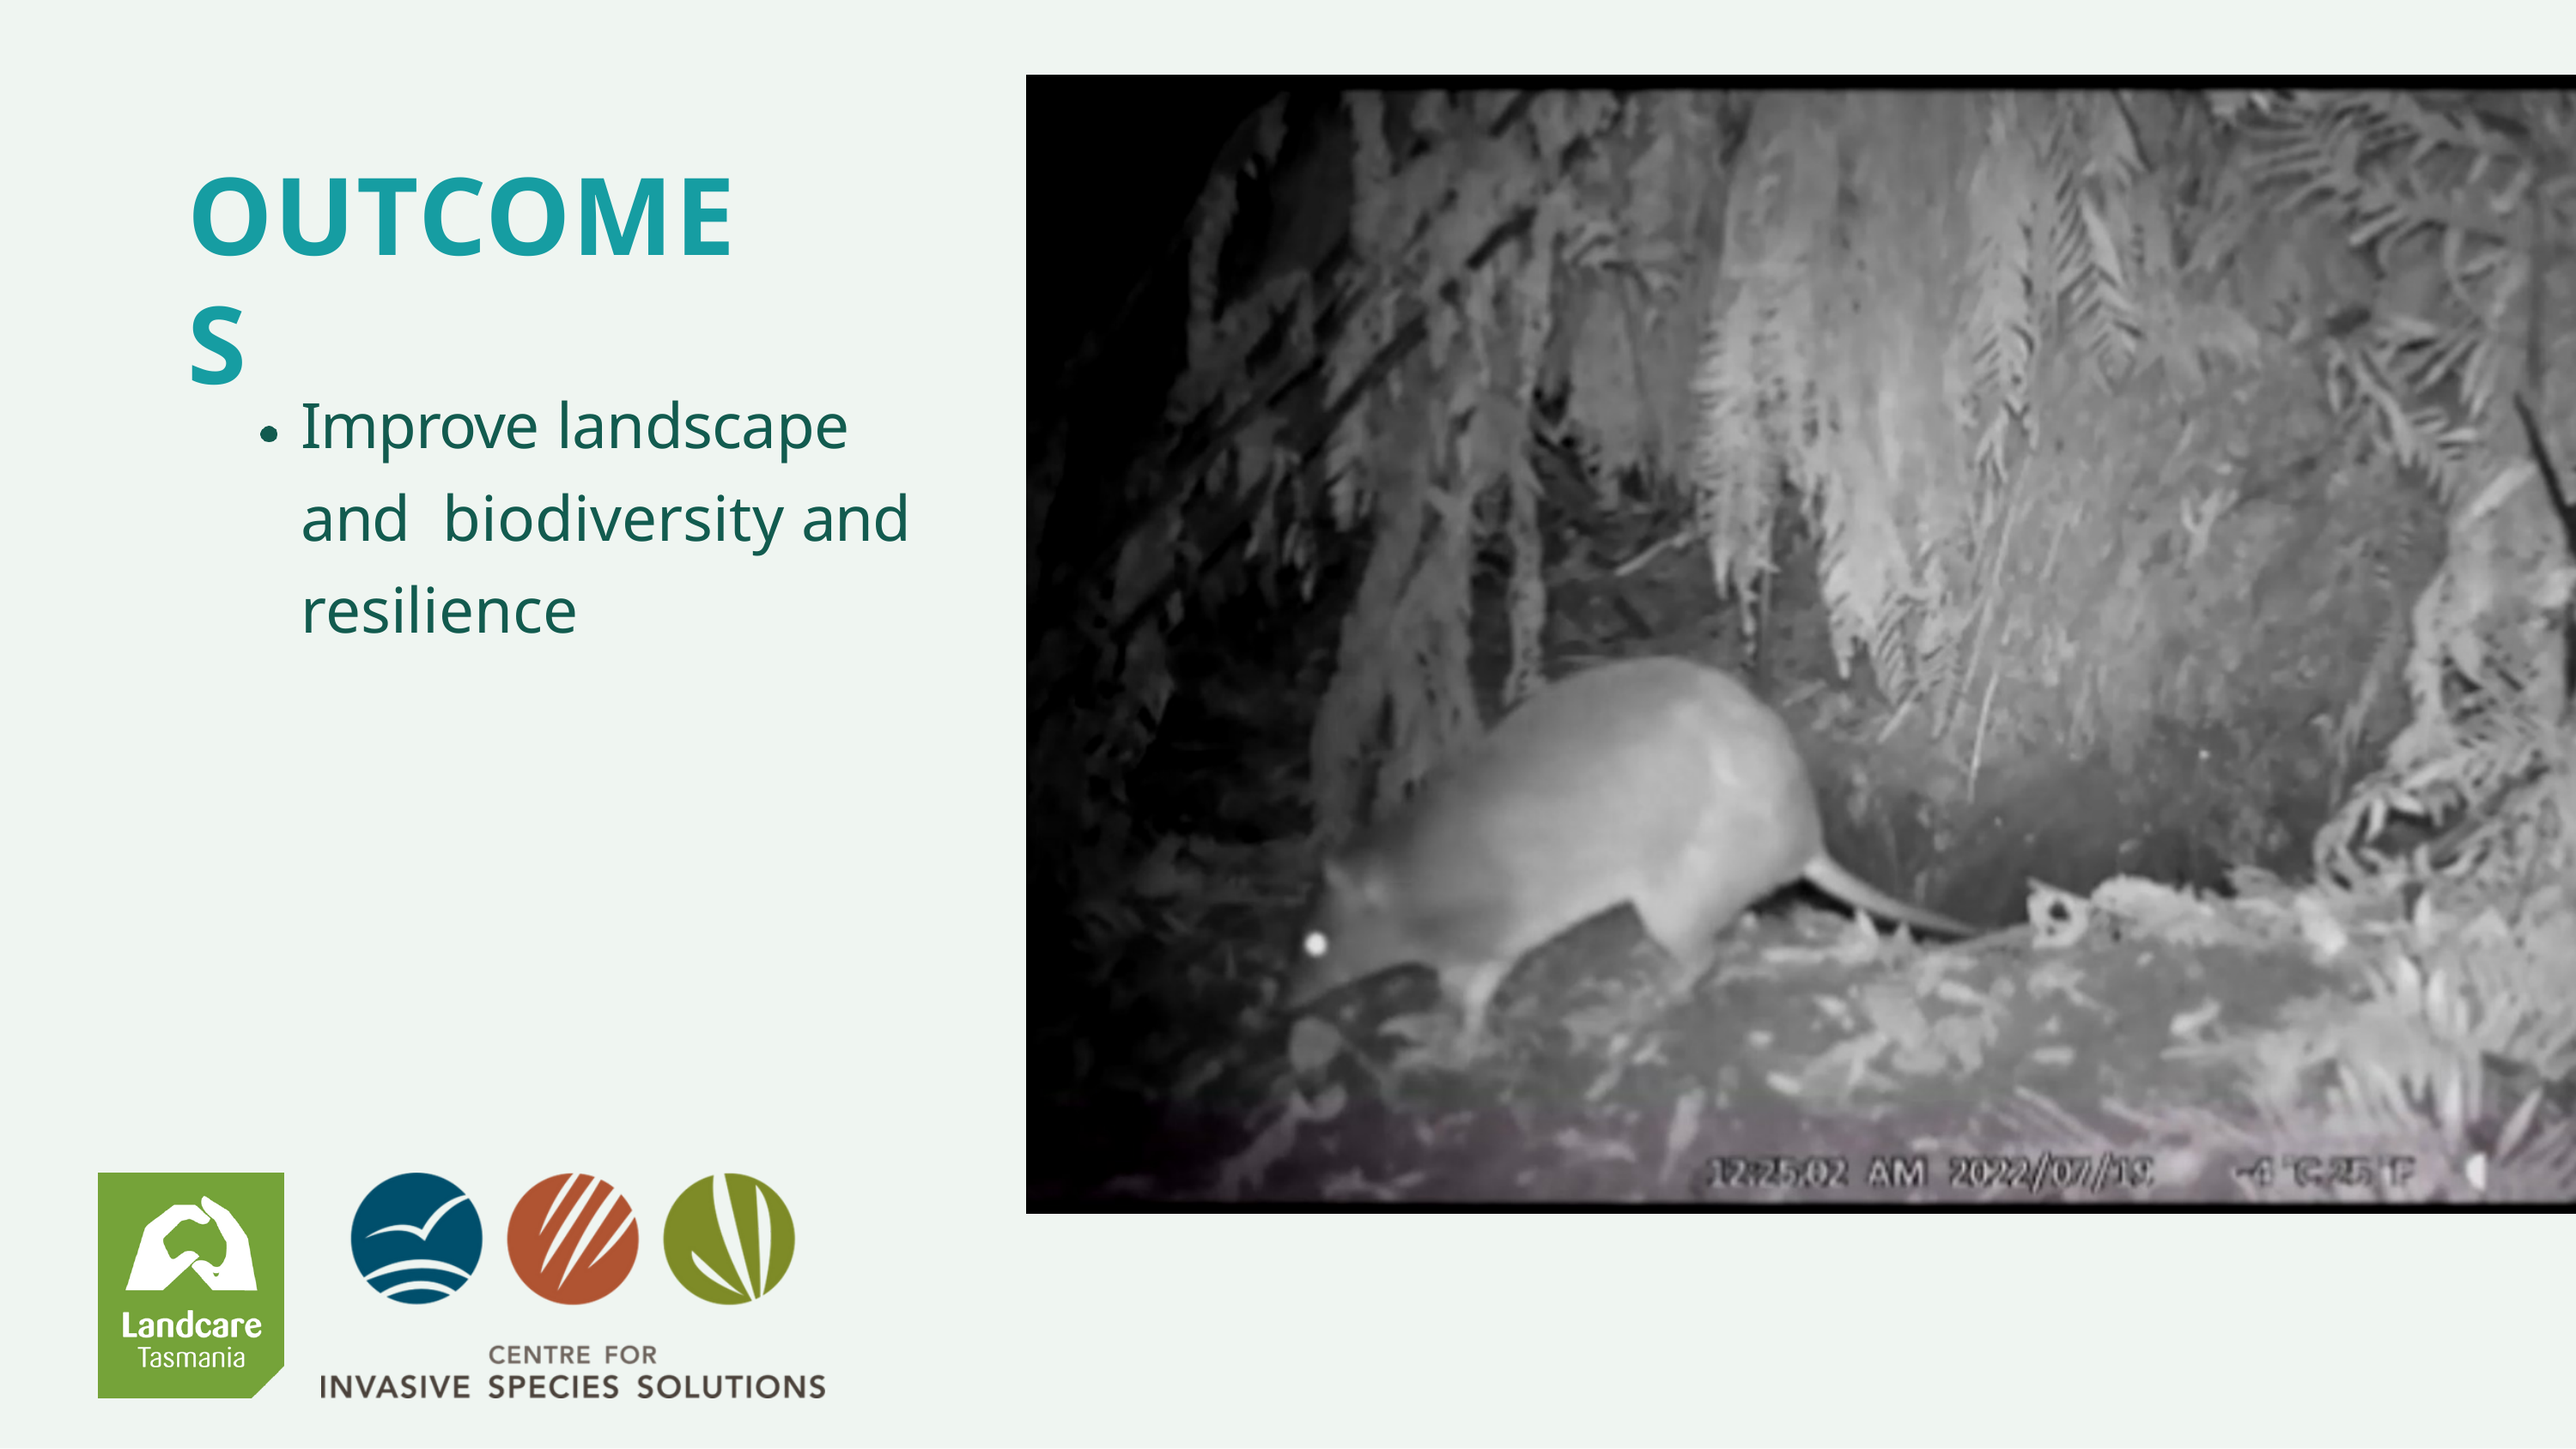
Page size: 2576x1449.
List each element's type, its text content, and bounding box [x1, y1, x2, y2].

picture [1026, 74, 2576, 1214]
picture [98, 1172, 284, 1398]
picture [260, 425, 277, 442]
text_box OUTCOMES [185, 145, 752, 406]
picture [321, 1172, 825, 1398]
text_box Improve landscape and biodiversity and resilience [299, 367, 928, 646]
